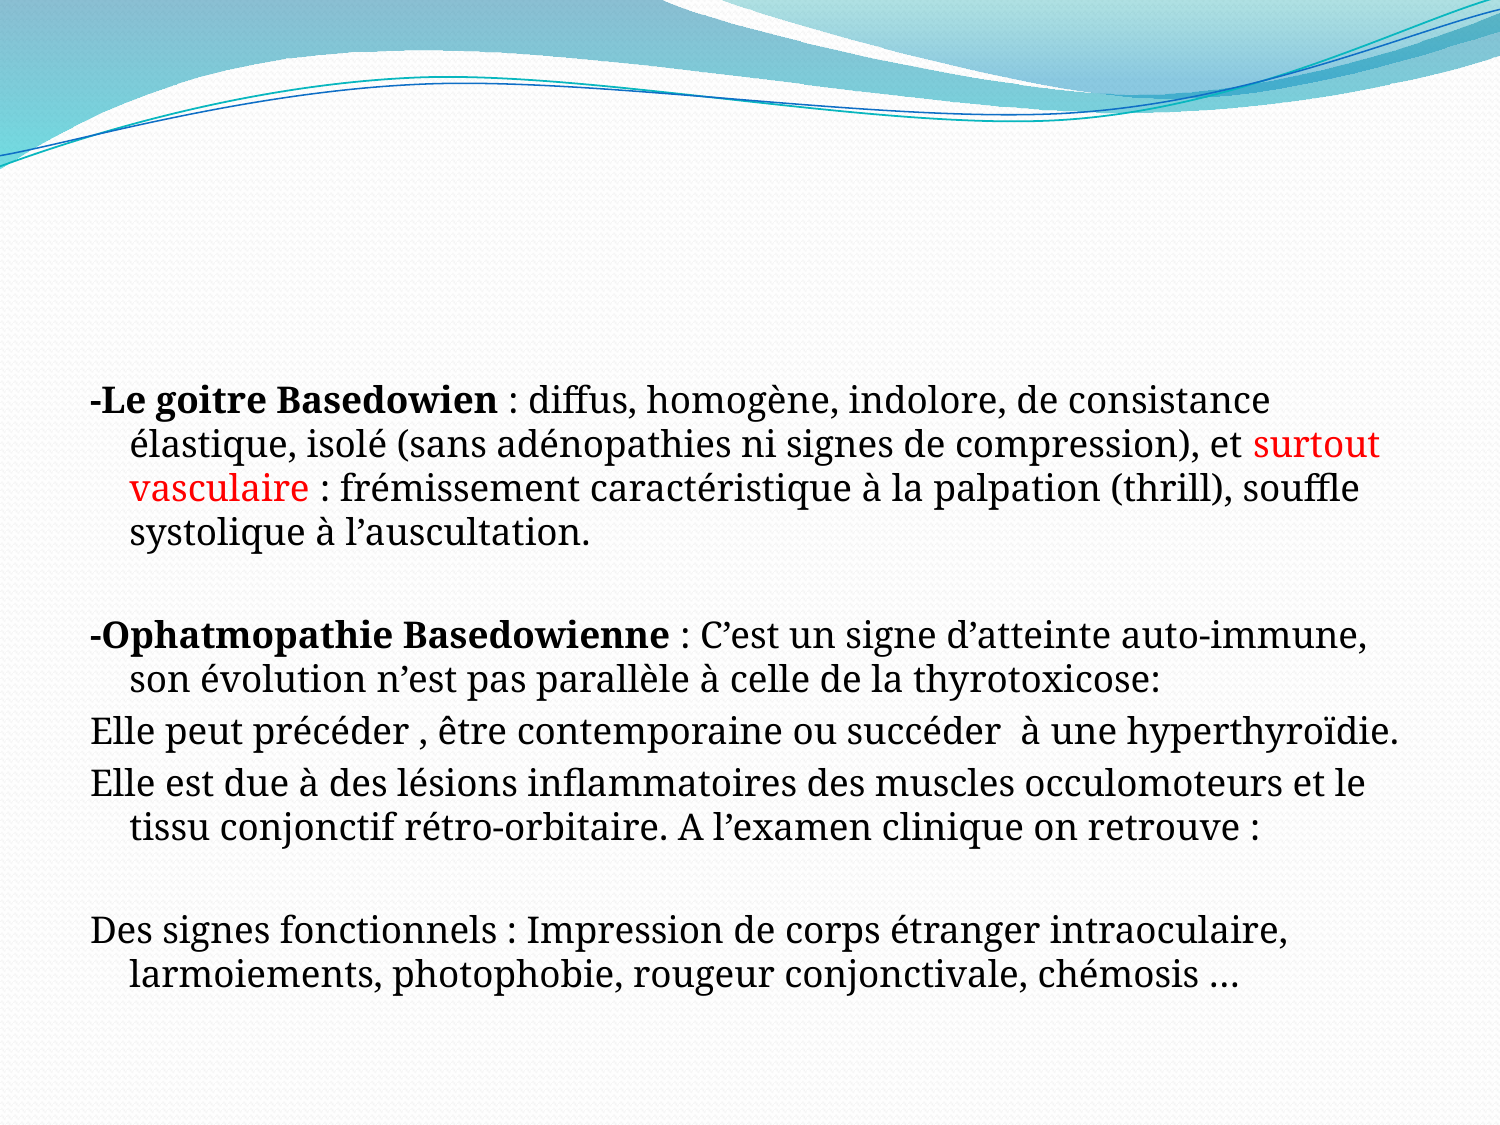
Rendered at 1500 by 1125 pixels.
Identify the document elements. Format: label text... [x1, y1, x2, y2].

list -Le goitre Basedowien : diffus, homogène, indolore, de consistance élastique, isolé (sans adénopathies ni signes de compression), et surtout vasculaire : frémissement caractéristique à la palpation (thrill), souffle systolique à l’auscultation. -Ophatmopathie Basedowienne : C’est un signe d’atteinte auto-immune, son évolution n’est pas parallèle à celle de la thyrotoxicose: Elle peut précéder , être contemporaine ou succéder à une hyperthyroïdie. Elle est due à des lésions inflammatoires des muscles occulomoteurs et le tissu conjonctif rétro-orbitaire. A l’examen clinique on retrouve : Des signes fonctionnels : Impression de corps étranger intraoculaire, larmoiements, photophobie, rougeur conjonctivale, chémosis … [75, 317, 1425, 1038]
